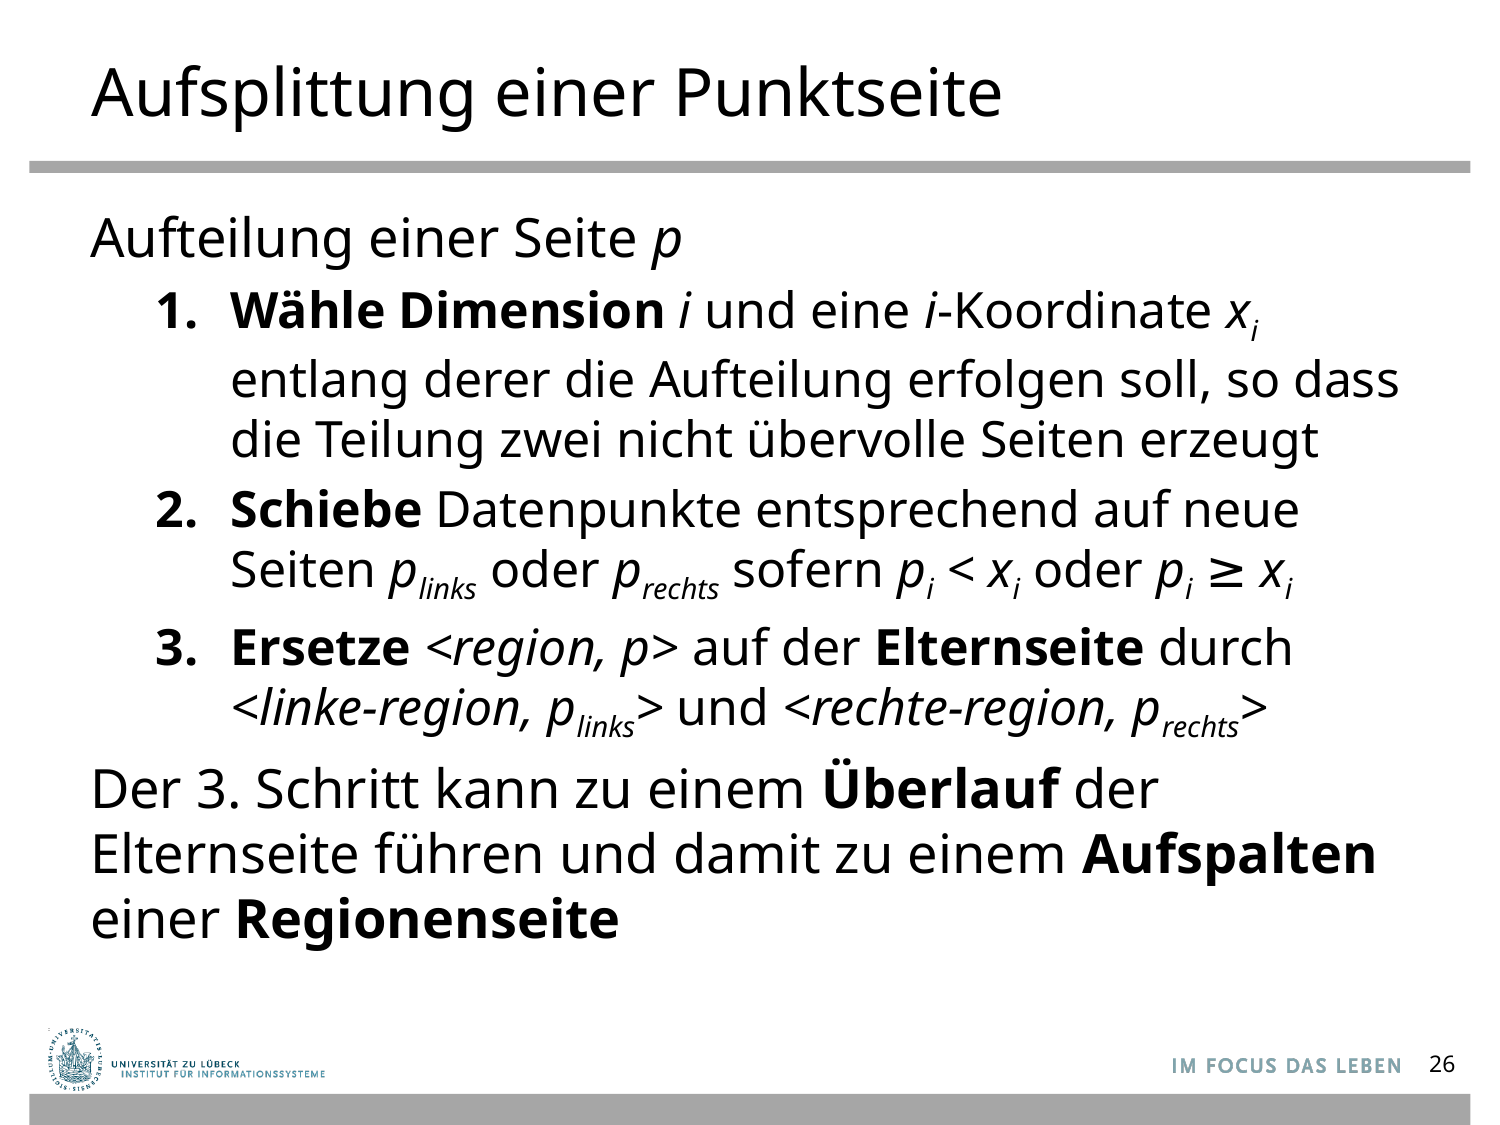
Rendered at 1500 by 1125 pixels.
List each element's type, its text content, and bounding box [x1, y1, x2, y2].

list Aufteilung einer Seite p Wähle Dimension i und eine i-Koordinate xi entlang derer die Aufteilung erfolgen soll, so dass die Teilung zwei nicht übervolle Seiten erzeugt Schiebe Datenpunkte entsprechend auf neue Seiten plinks oder prechts sofern pi < xi oder pi ≥ xi Ersetze <region, p> auf der Elternseite durch <linke-region, plinks> und <rechte-region, prechts> Der 3. Schritt kann zu einem Überlauf der Elternseite führen und damit zu einem Aufspalten einer Regionenseite [75, 196, 1425, 1012]
title Aufsplittung einer Punktseite [76, 42, 1427, 126]
slide_number 26 [1305, 1050, 1471, 1083]
picture [1173, 1058, 1305, 1073]
